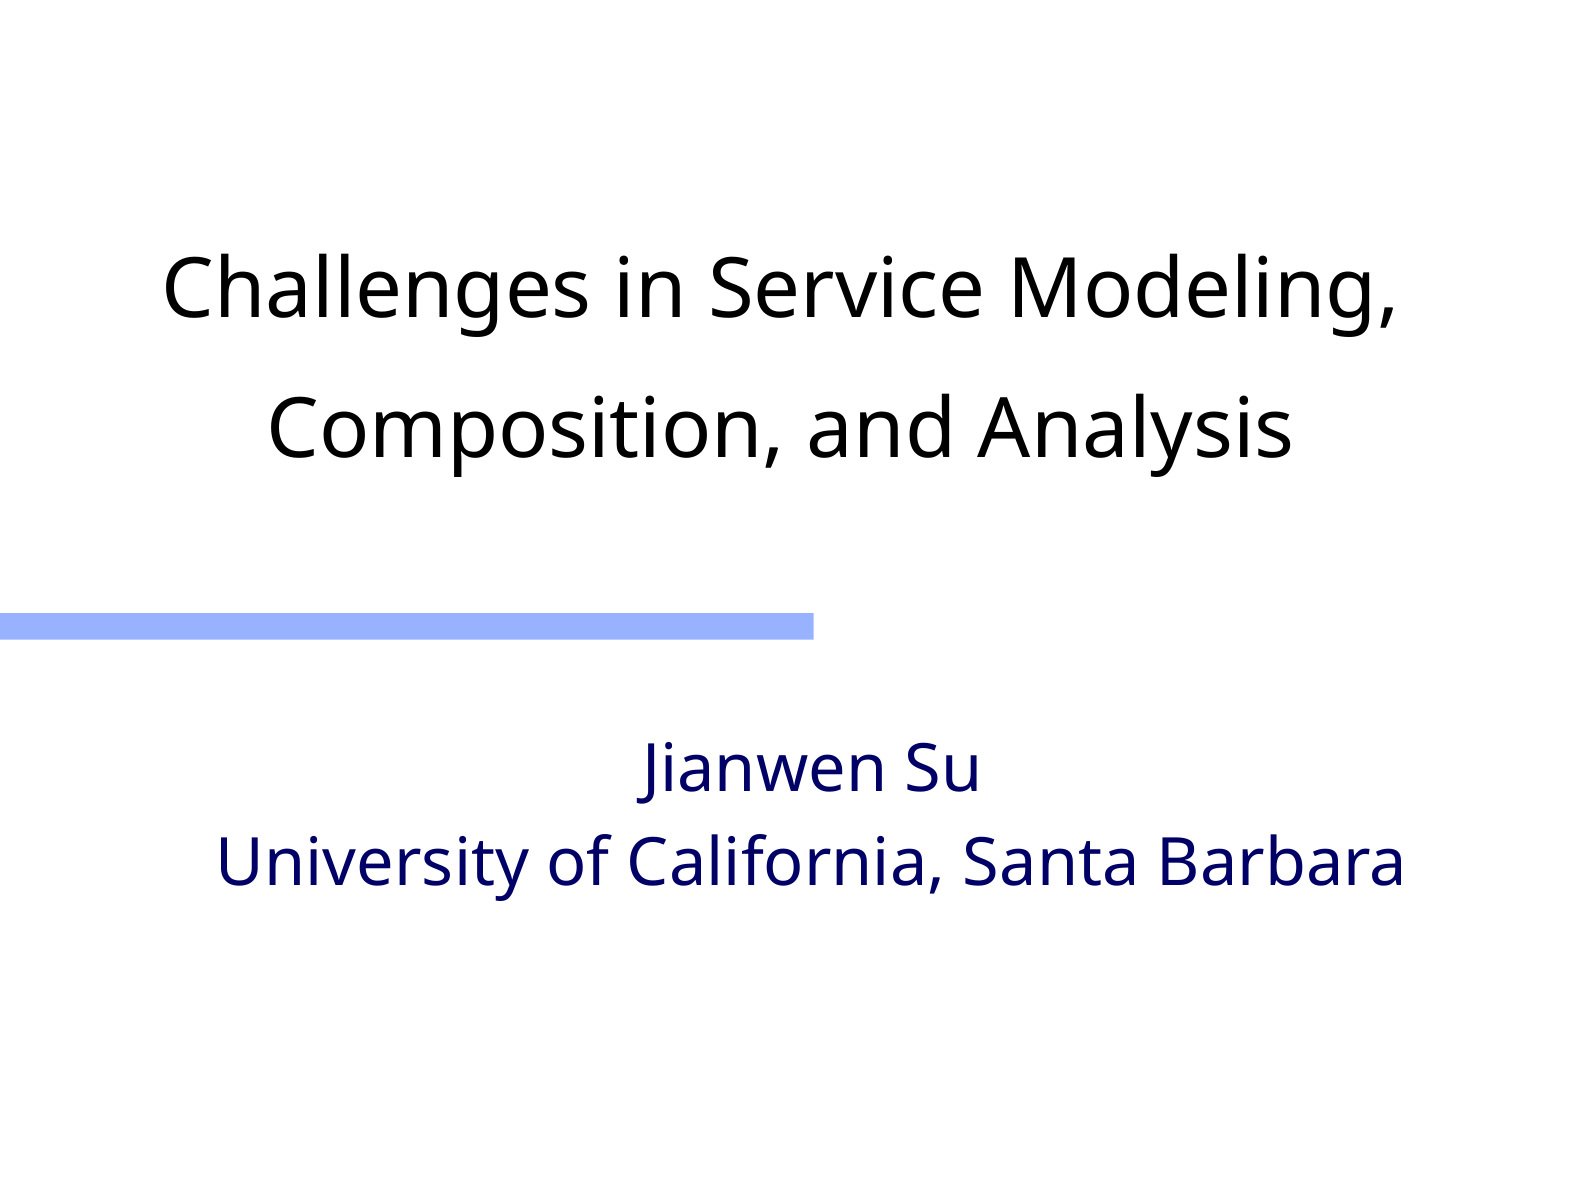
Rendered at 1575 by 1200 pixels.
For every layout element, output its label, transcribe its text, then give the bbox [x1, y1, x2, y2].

title Challenges in Service Modeling, Composition, and Analysis [12, 137, 1550, 532]
subtitle Jianwen Su University of California, Santa Barbara [137, 717, 1488, 1013]
